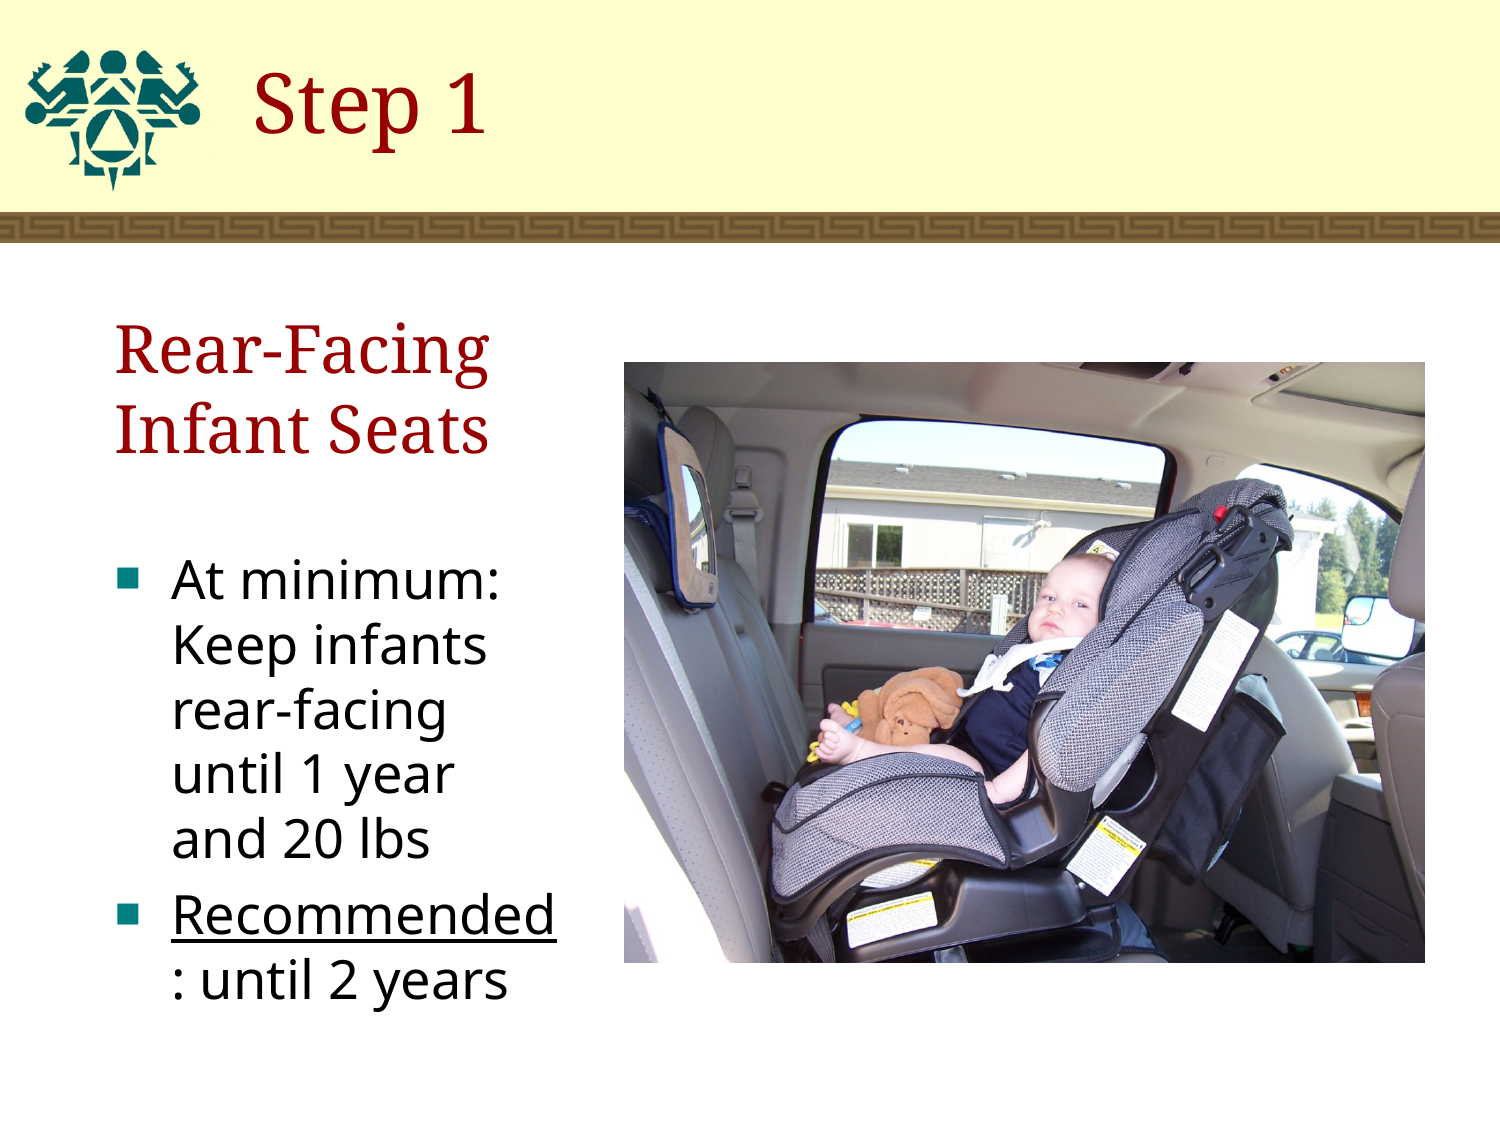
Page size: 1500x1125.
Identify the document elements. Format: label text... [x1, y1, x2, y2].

text_box Rear-Facing Infant Seats [99, 299, 613, 475]
picture [624, 362, 1426, 963]
list At minimum: Keep infants rear-facing until 1 year and 20 lbs Recommended: until 2 years [99, 537, 575, 1063]
picture [0, 212, 1500, 243]
title Step 1 [237, 0, 1500, 213]
picture [12, 37, 213, 206]
